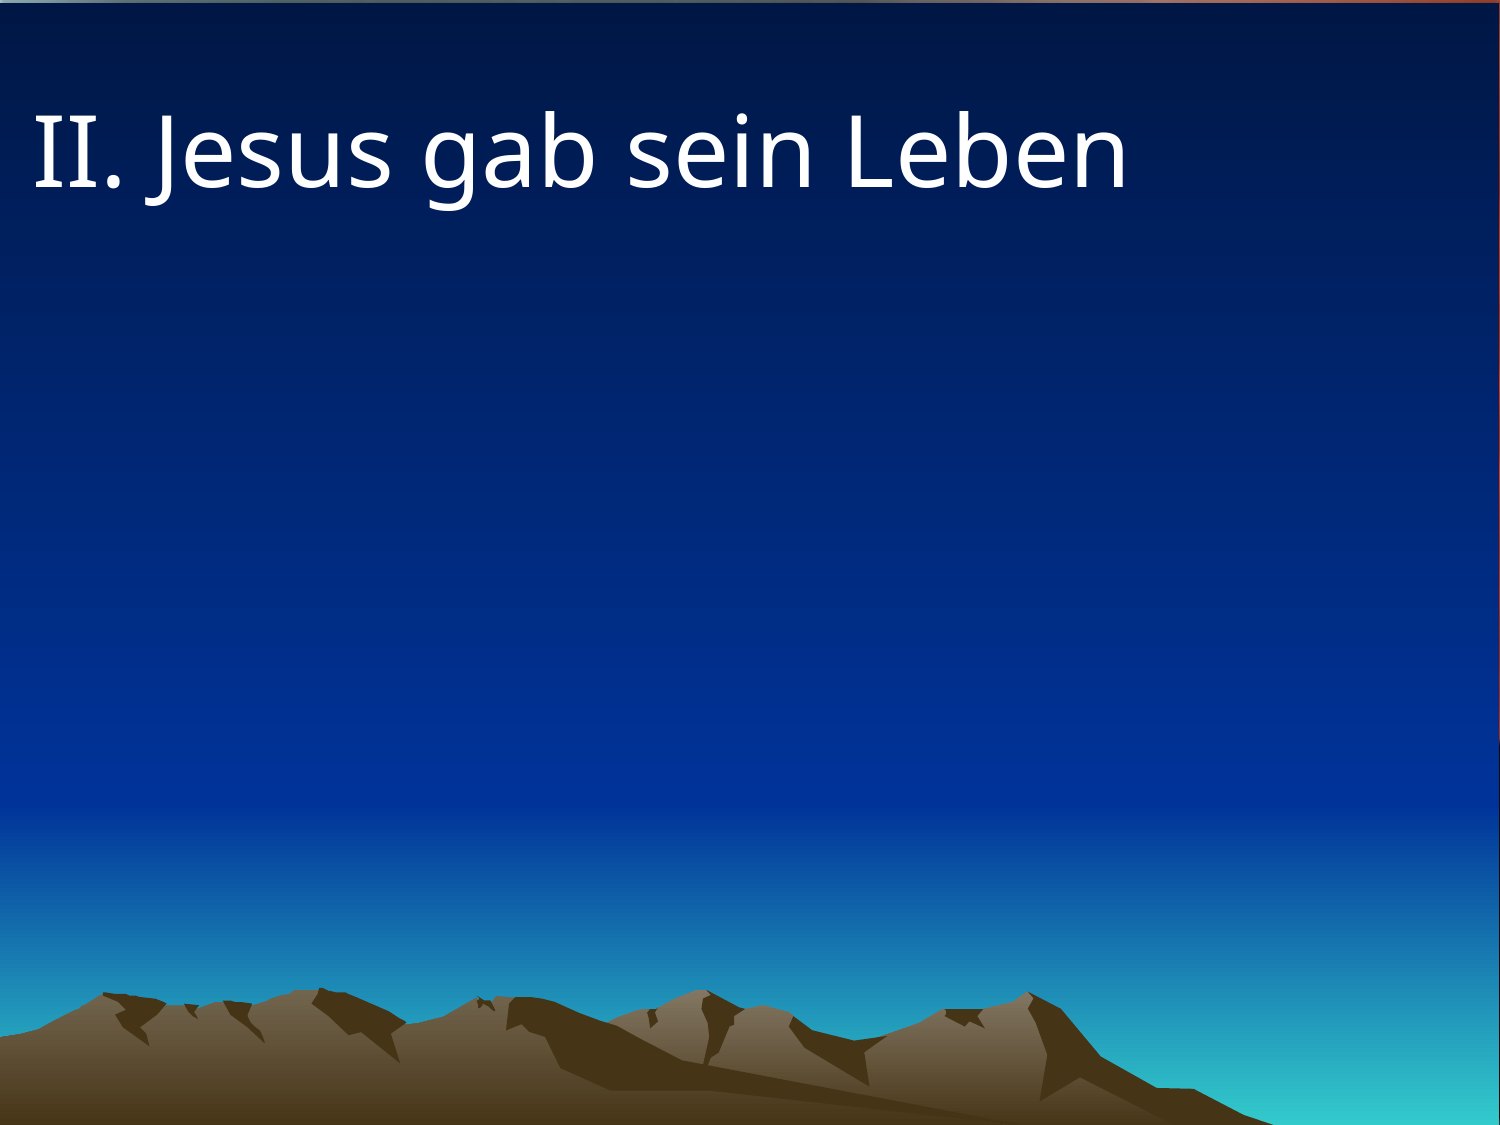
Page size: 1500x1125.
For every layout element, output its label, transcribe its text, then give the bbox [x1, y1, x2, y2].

picture [0, 0, 1500, 1125]
title II. Jesus gab sein Leben [17, 46, 1489, 250]
